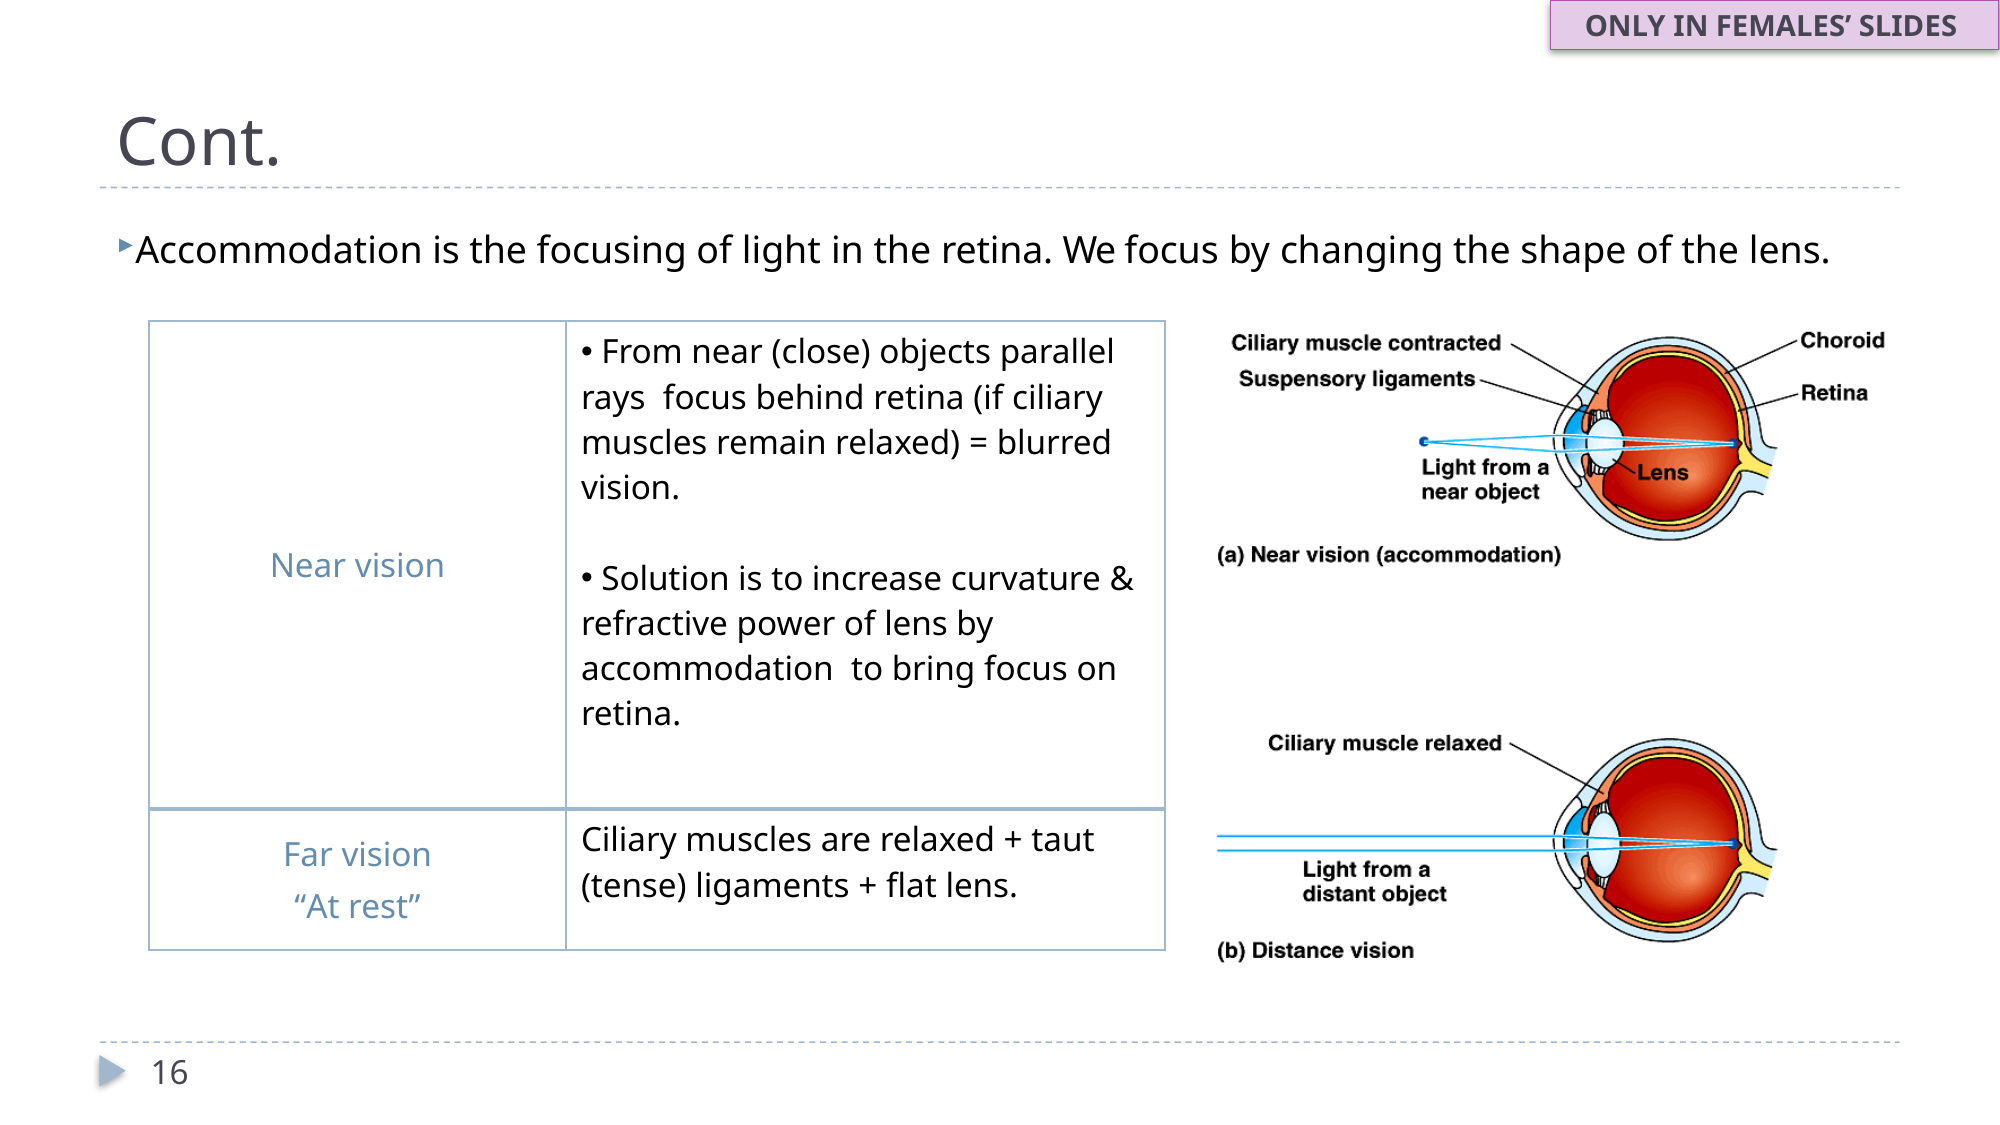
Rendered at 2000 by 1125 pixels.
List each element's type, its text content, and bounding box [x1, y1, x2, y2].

slide_number 16 [133, 1042, 568, 1103]
title Cont. [99, 24, 1900, 188]
table_cell Ciliary muscles are relaxed + taut (tense) ligaments + flat lens. [567, 811, 1164, 949]
text_box ONLY IN FEMALES’ SLIDES [1550, 0, 2000, 50]
table_header From near (close) objects parallel rays focus behind retina (if ciliary muscles remain relaxed) = blurred vision. Solution is to increase curvature & refractive power of lens by accommodation to bring focus on retina. [567, 322, 1164, 807]
table_cell Far vision “At rest” [150, 811, 565, 949]
text_box [1208, 323, 1894, 968]
list Accommodation is the focusing of light in the retina. We focus by changing the shape of the lens. [99, 200, 1900, 1010]
table_header Near vision [150, 322, 565, 807]
